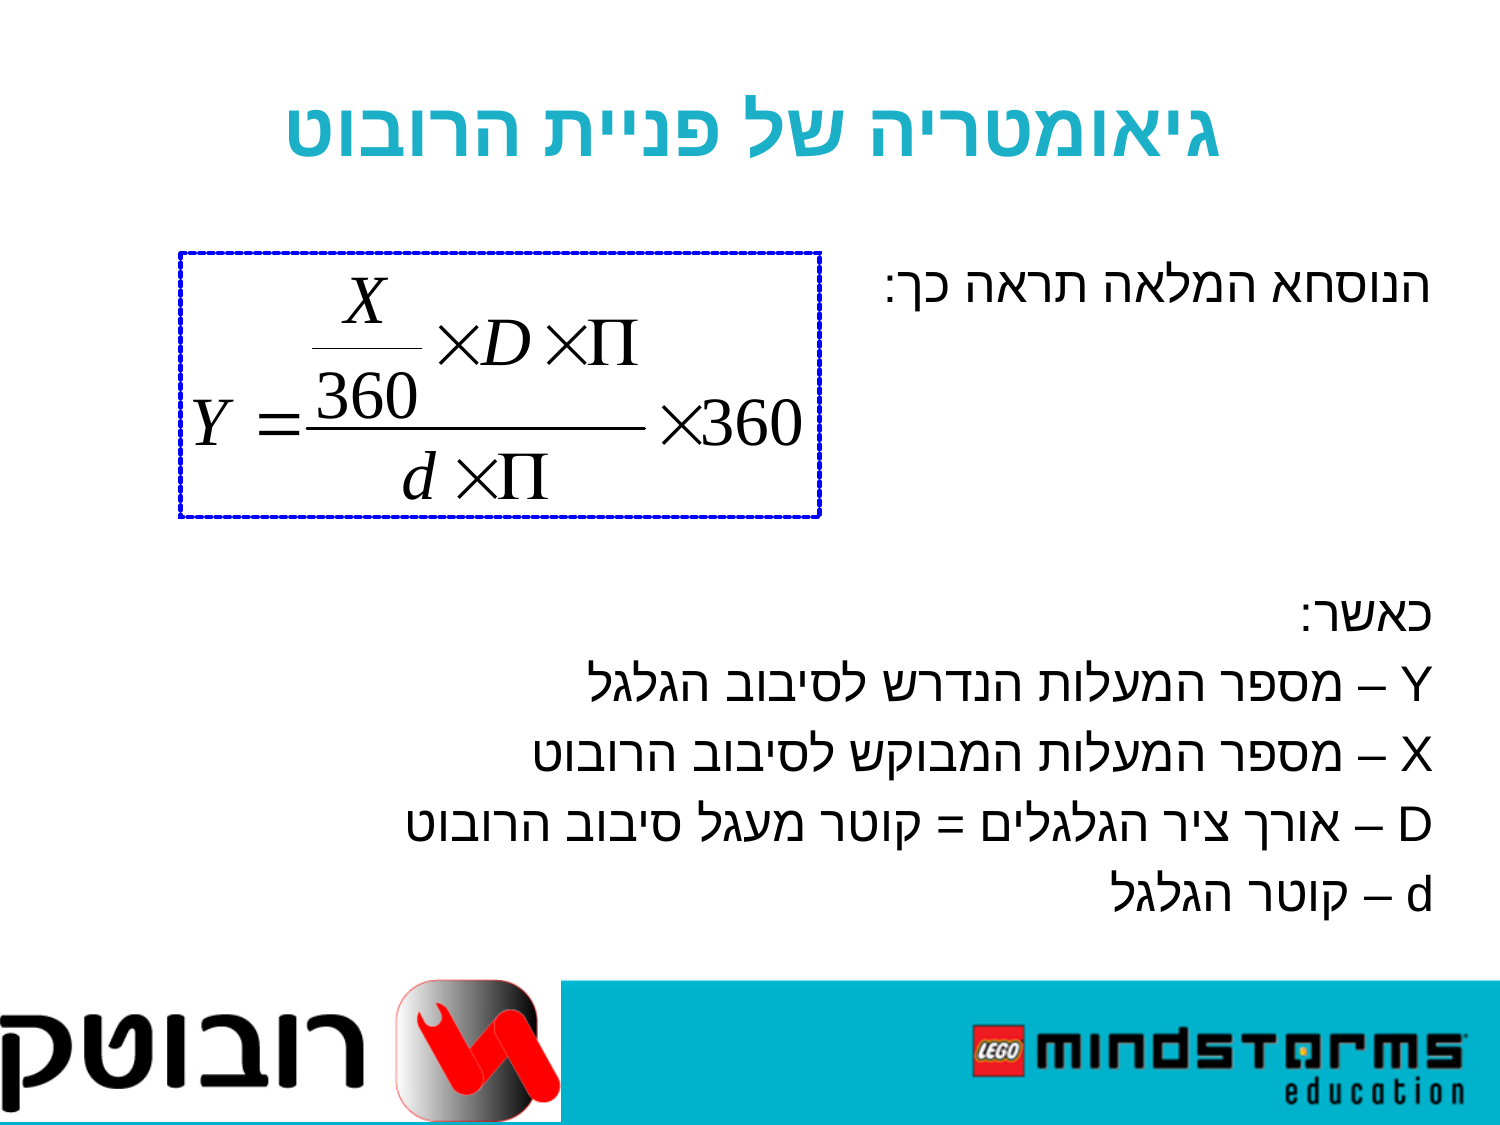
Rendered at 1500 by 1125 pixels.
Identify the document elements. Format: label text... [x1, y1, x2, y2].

text_box גיאומטריה של פניית הרובוט [100, 73, 1406, 179]
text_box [182, 255, 818, 515]
picture [0, 978, 1500, 1125]
text_box כאשר: Y – מספר המעלות הנדרש לסיבוב הגלגל X – מספר המעלות המבוקש לסיבוב הרובוט D – אורך ציר הגלגלים = קוטר מעגל סיבוב הרובוט d – קוטר הגלגל [301, 574, 1449, 965]
text_box הנוסחא המלאה תראה כך: [98, 245, 1449, 327]
